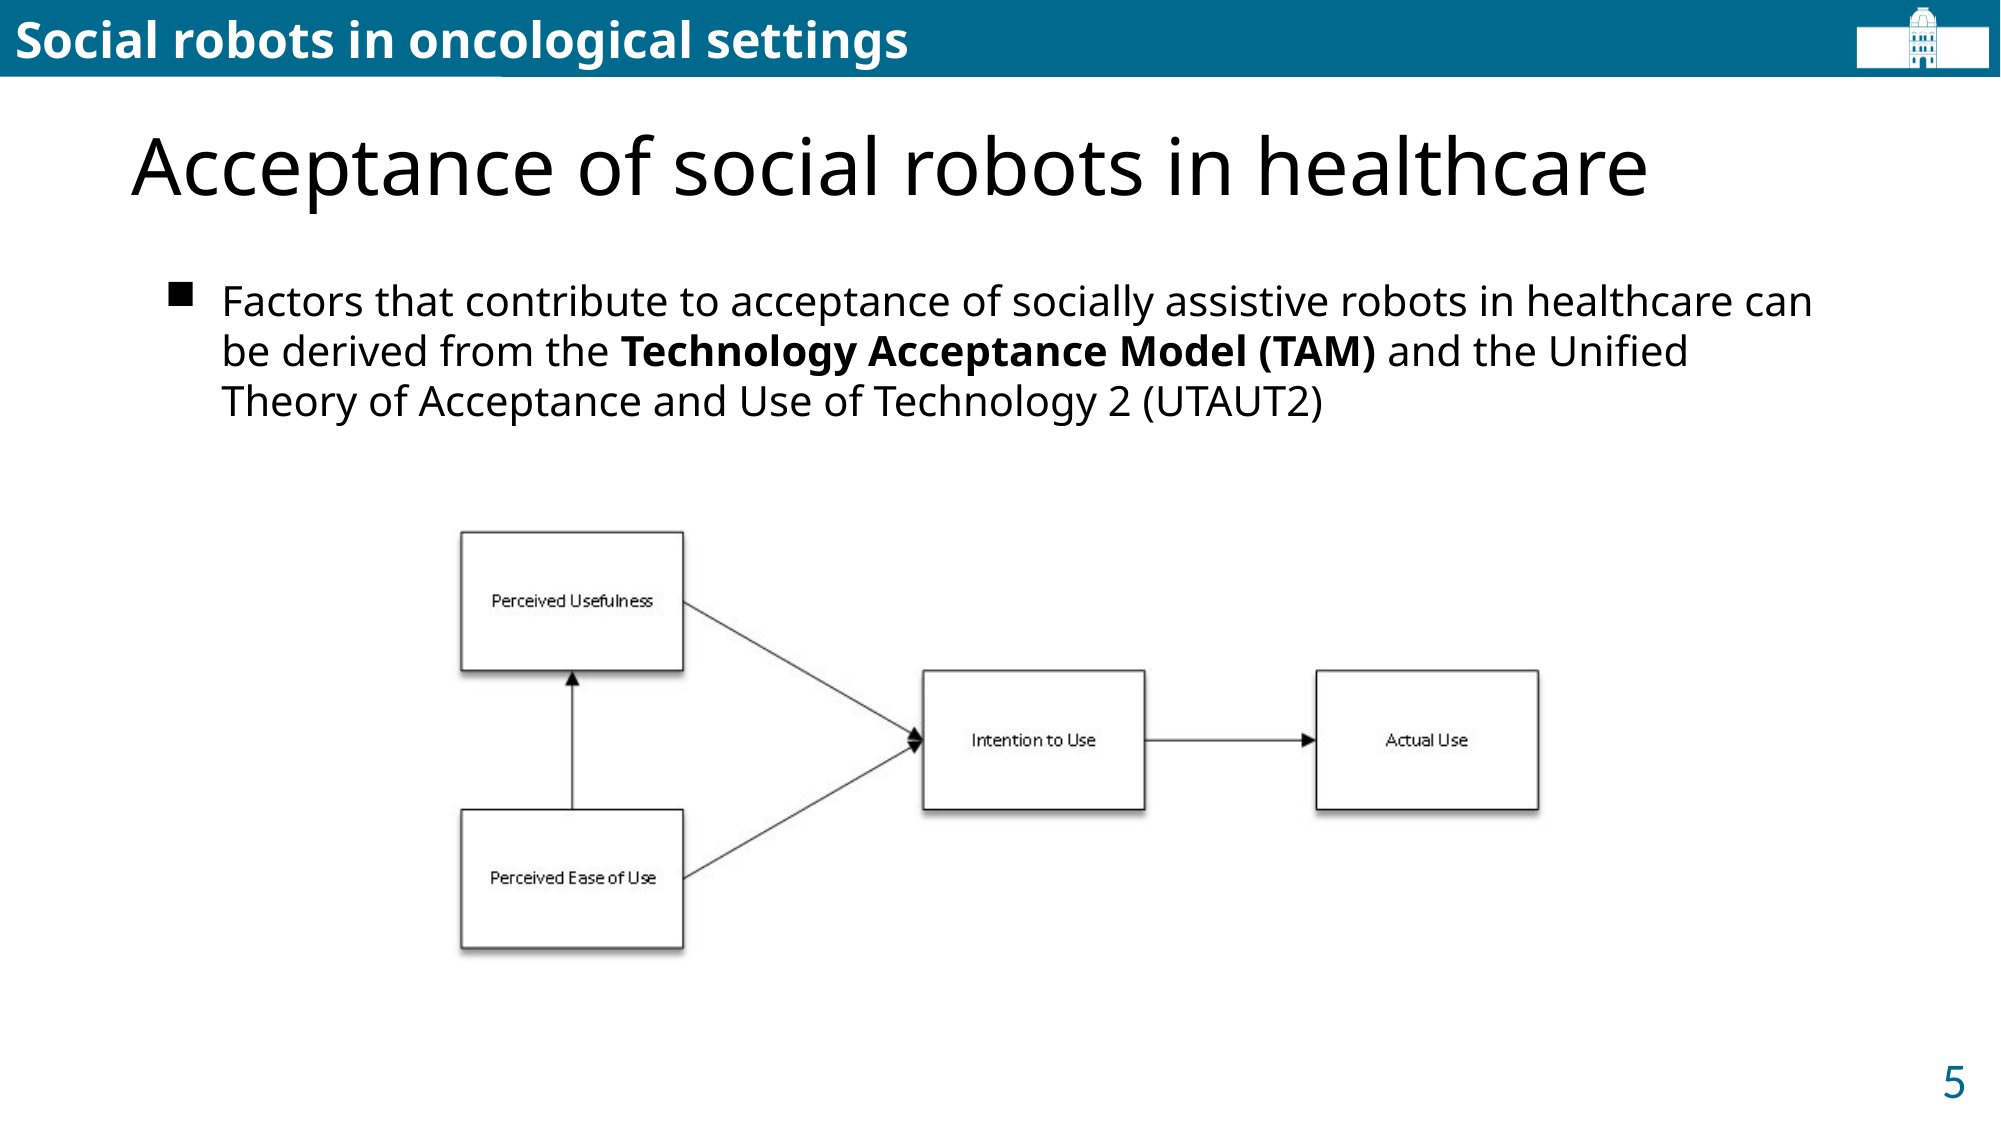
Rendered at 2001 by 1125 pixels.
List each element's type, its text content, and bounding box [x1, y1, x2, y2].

slide_number 5 [1785, 1046, 1983, 1112]
footer Social robots in oncological settings [0, 0, 1796, 77]
list Factors that contribute to acceptance of socially assistive robots in healthcare can be derived from the Technology Acceptance Model (TAM) and the Unified Theory of Acceptance and Use of Technology 2 (UTAUT2) [150, 267, 1851, 1024]
picture [451, 529, 1549, 965]
picture [1857, 8, 1989, 68]
title Acceptance of social robots in healthcare [116, 78, 1900, 250]
